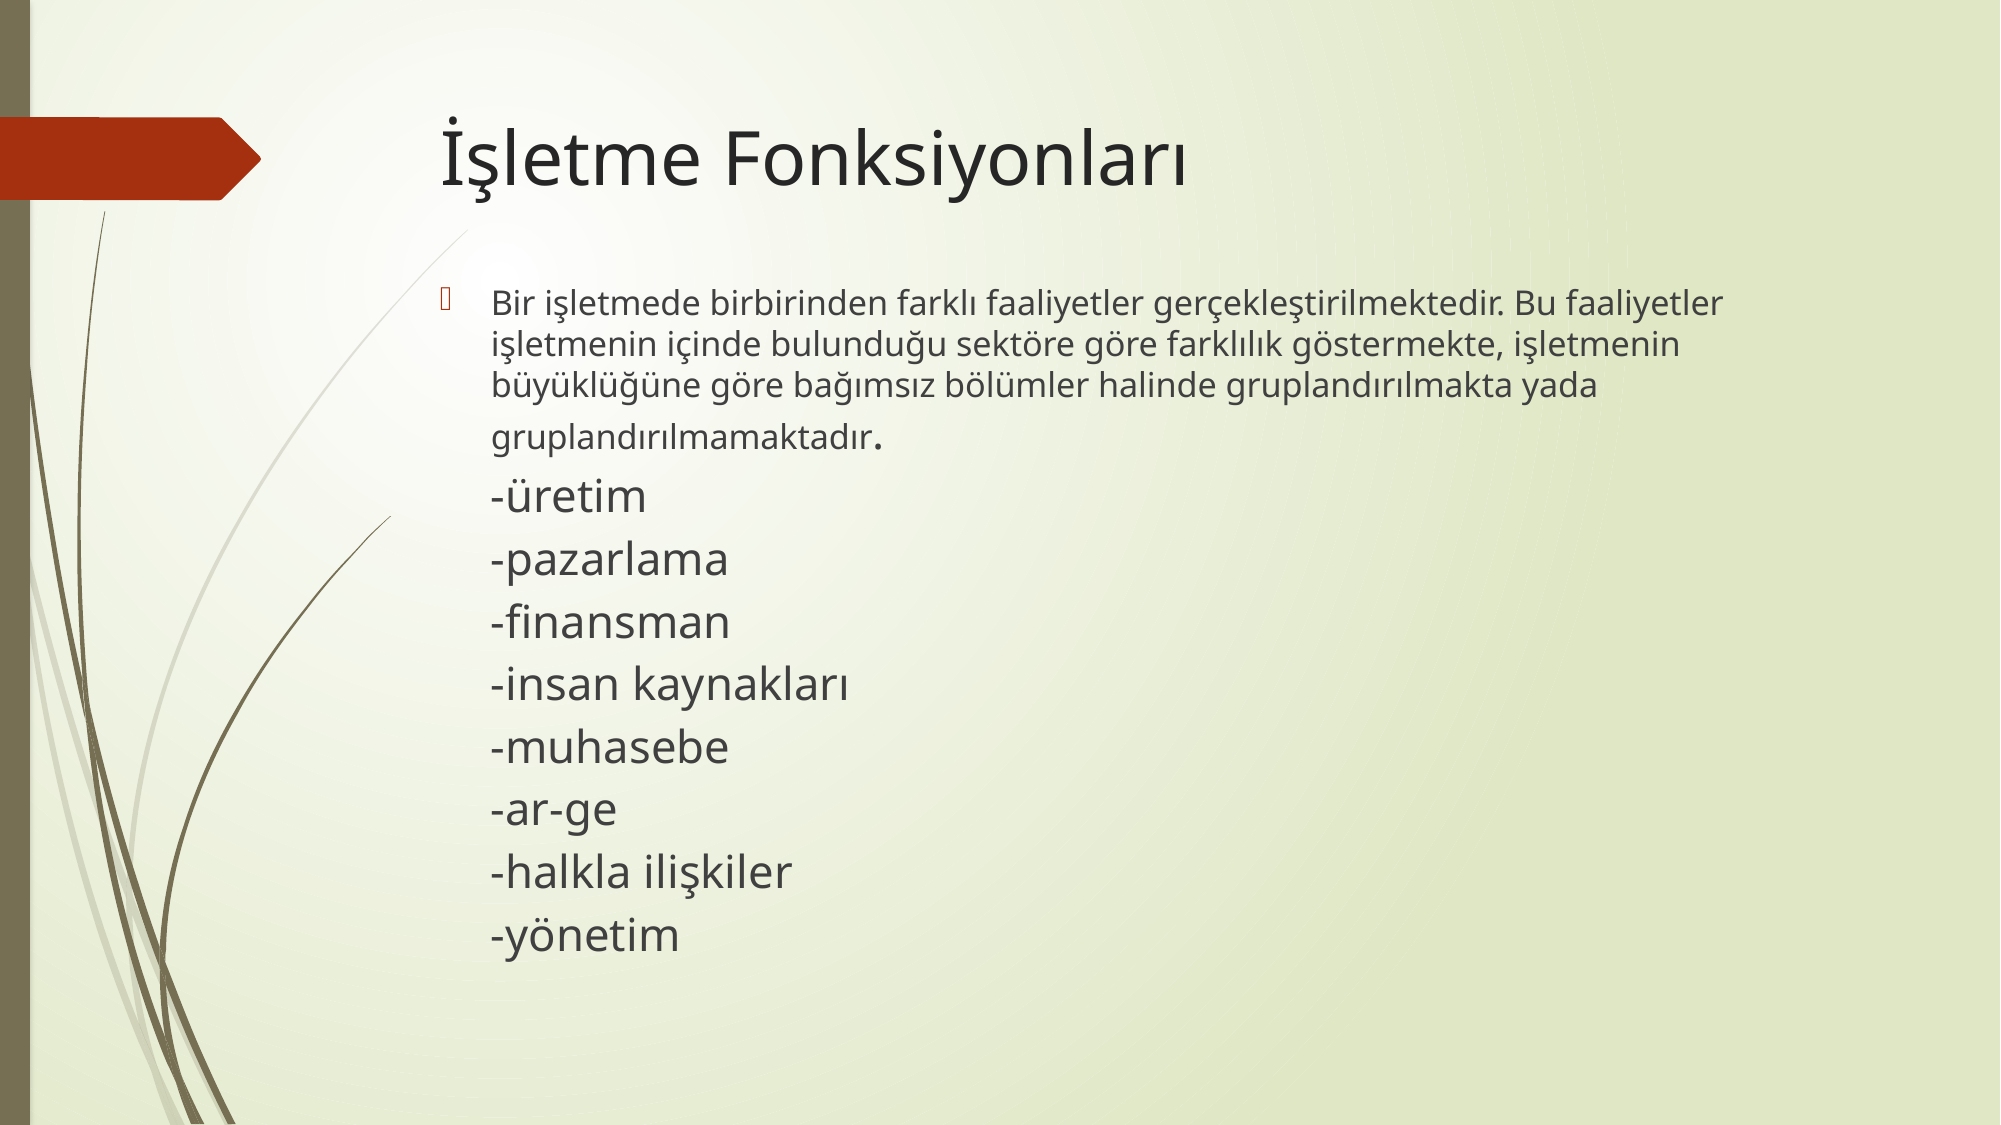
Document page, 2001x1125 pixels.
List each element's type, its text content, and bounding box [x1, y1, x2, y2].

list Bir işletmede birbirinden farklı faaliyetler gerçekleştirilmektedir. Bu faaliyetler işletmenin içinde bulunduğu sektöre göre farklılık göstermekte, işletmenin büyüklüğüne göre bağımsız bölümler halinde gruplandırılmakta yada gruplandırılmamaktadır. -üretim -pazarlama -finansman -insan kaynakları -muhasebe -ar-ge -halkla ilişkiler -yönetim [424, 274, 1888, 970]
title İşletme Fonksiyonları [425, 102, 1888, 274]
